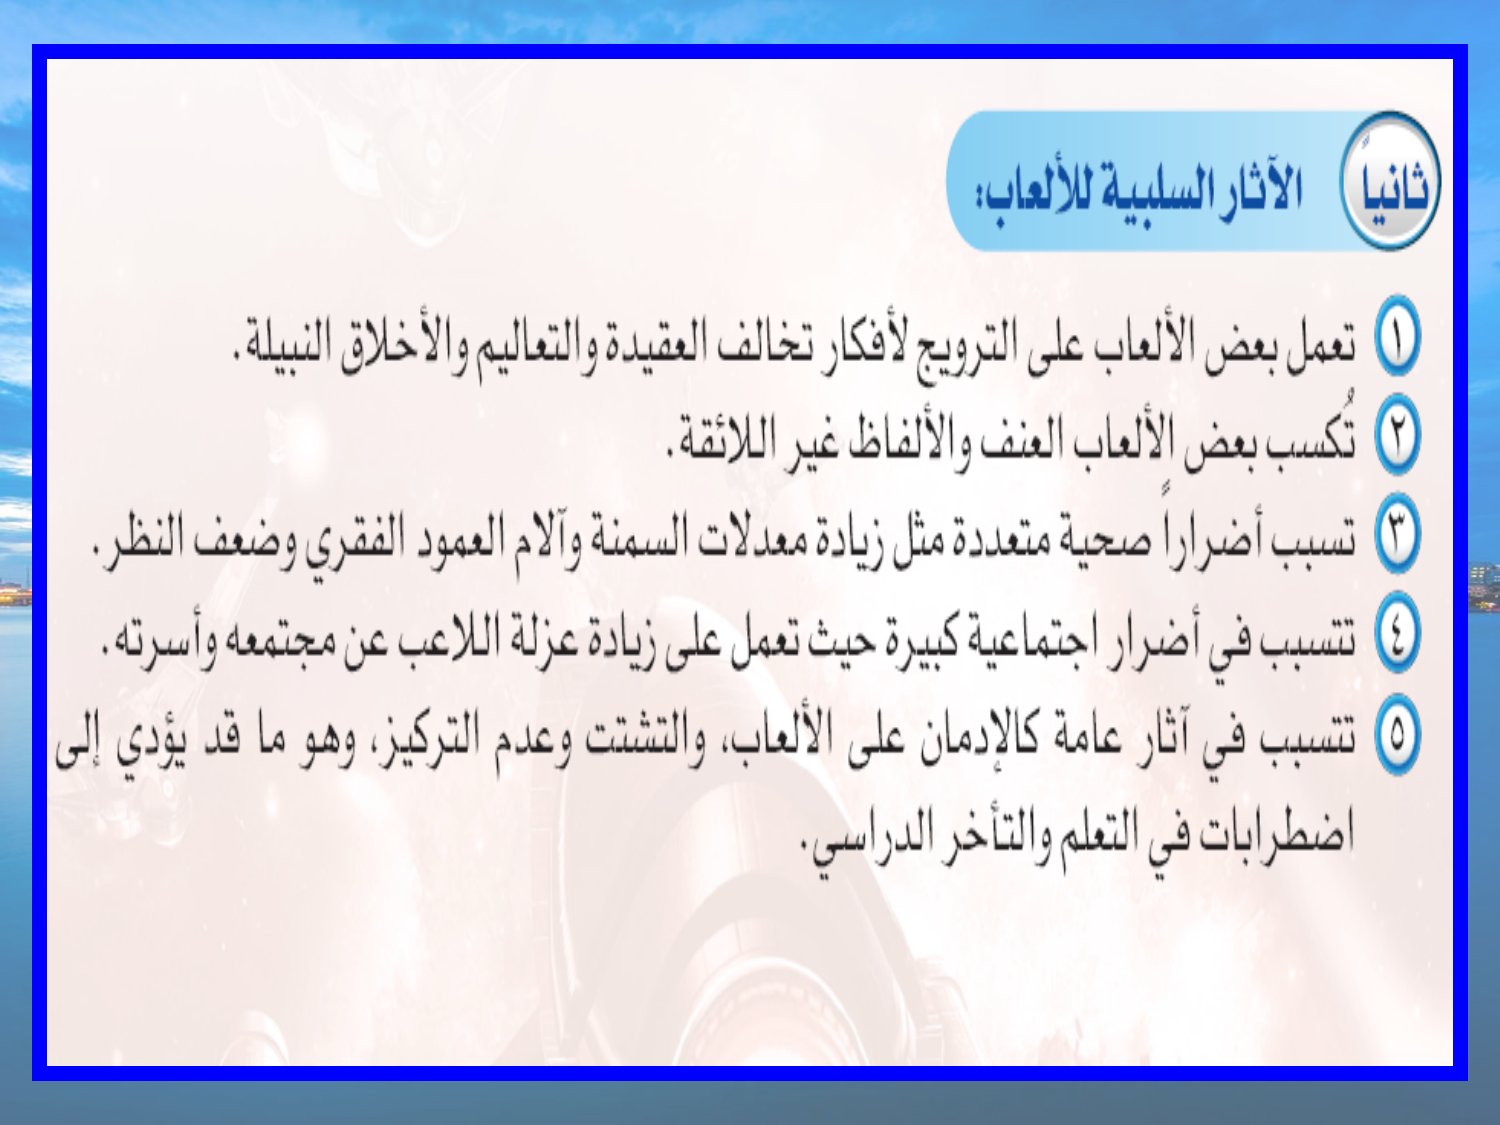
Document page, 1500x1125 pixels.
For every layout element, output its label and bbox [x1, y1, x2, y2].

picture [46, 58, 1454, 1067]
